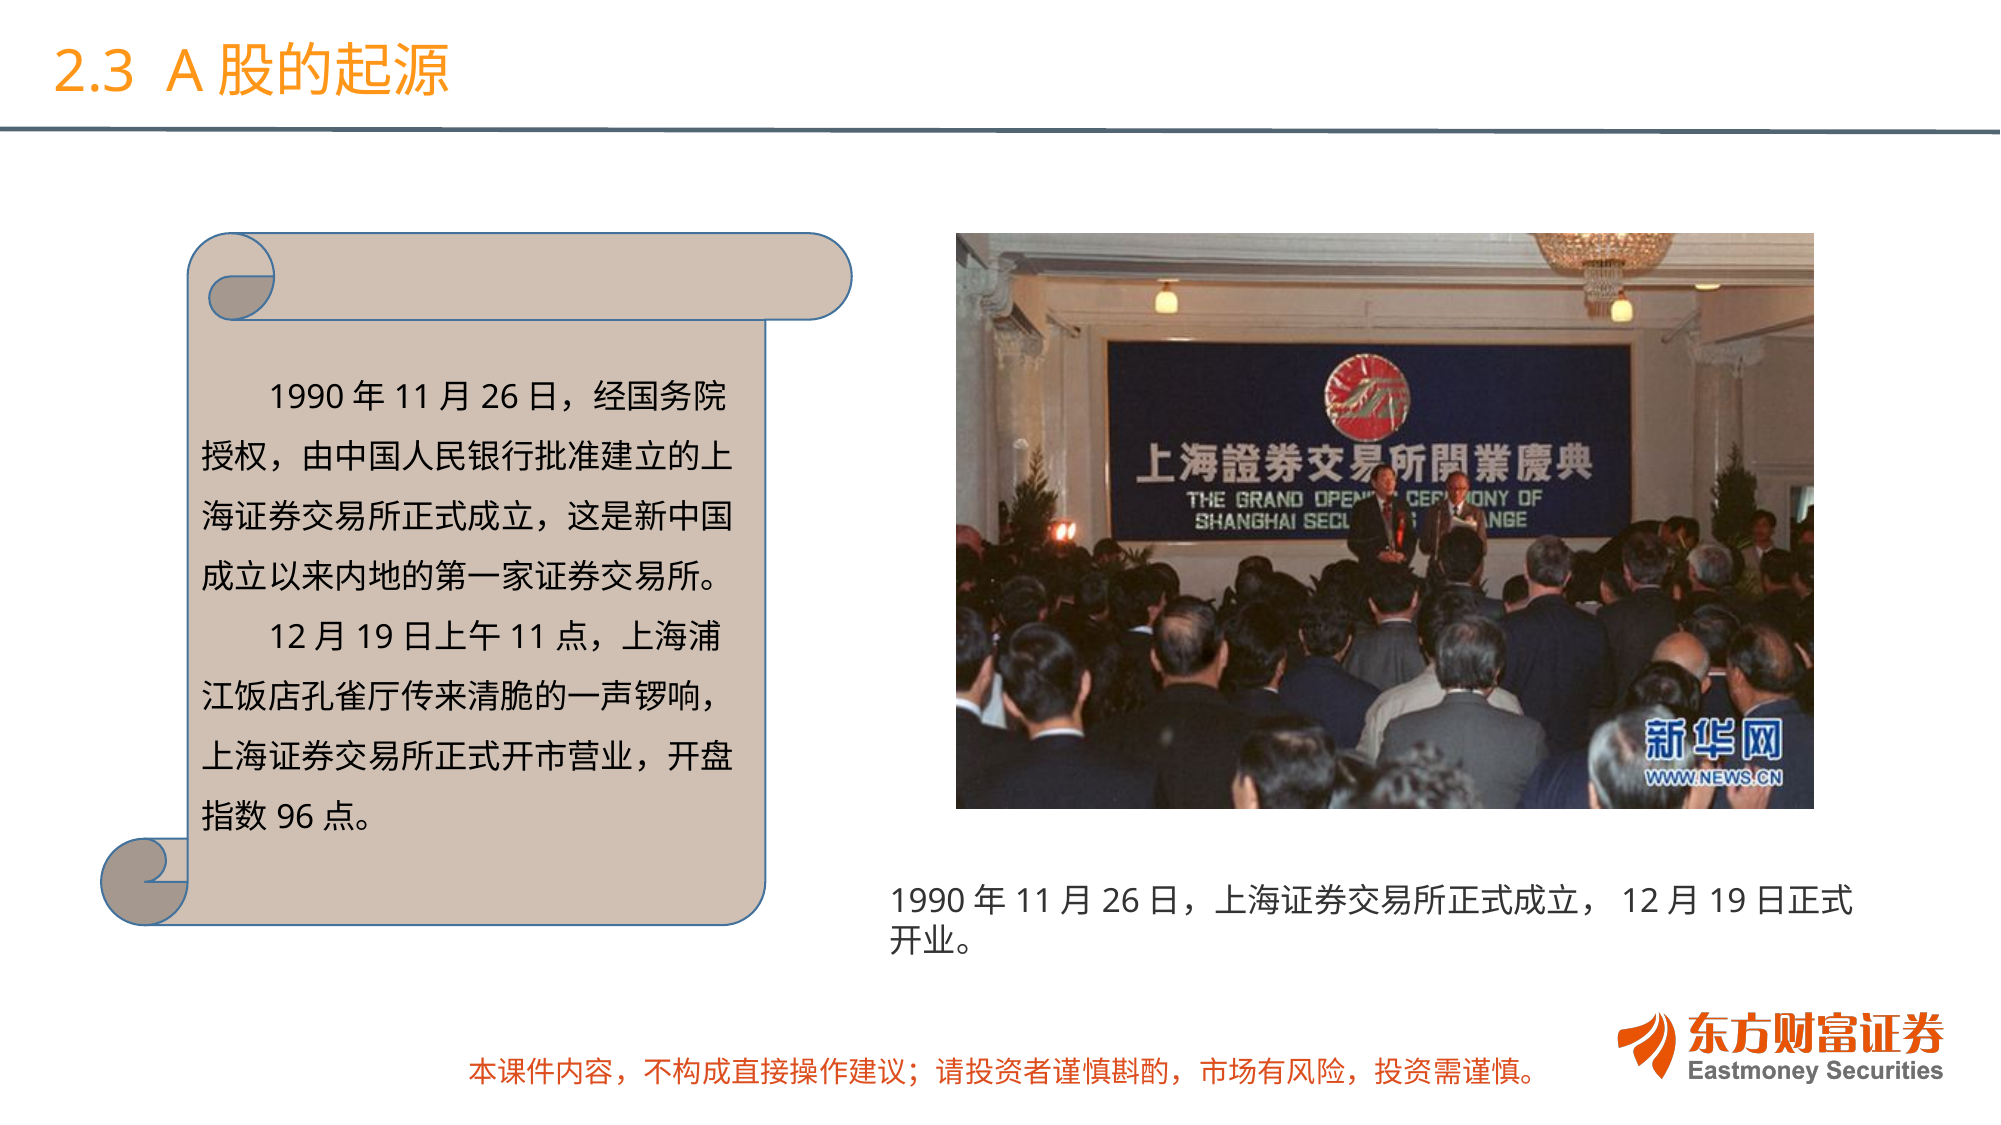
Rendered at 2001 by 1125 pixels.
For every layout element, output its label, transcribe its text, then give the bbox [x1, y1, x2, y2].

text_box 1990年11月26日，上海证券交易所正式成立，12月19日正式开业。 [874, 871, 1896, 967]
picture [1617, 1012, 1944, 1084]
text_box 2.3 A股的起源 [39, 25, 466, 111]
text_box 本课件内容，不构成直接操作建议；请投资者谨慎斟酌，市场有风险，投资需谨慎。 [437, 1045, 1581, 1096]
picture [956, 233, 1814, 809]
text_box [100, 232, 853, 927]
text_box 1990年11月26日，经国务院授权，由中国人民银行批准建立的上海证券交易所正式成立，这是新中国成立以来内地的第一家证券交易所。 12月19日上午11点，上海浦江饭店孔雀厅传来清脆的一声锣响，上海证券交易所正式开市营业，开盘指数96点。 [187, 348, 768, 883]
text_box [0, 128, 2000, 132]
